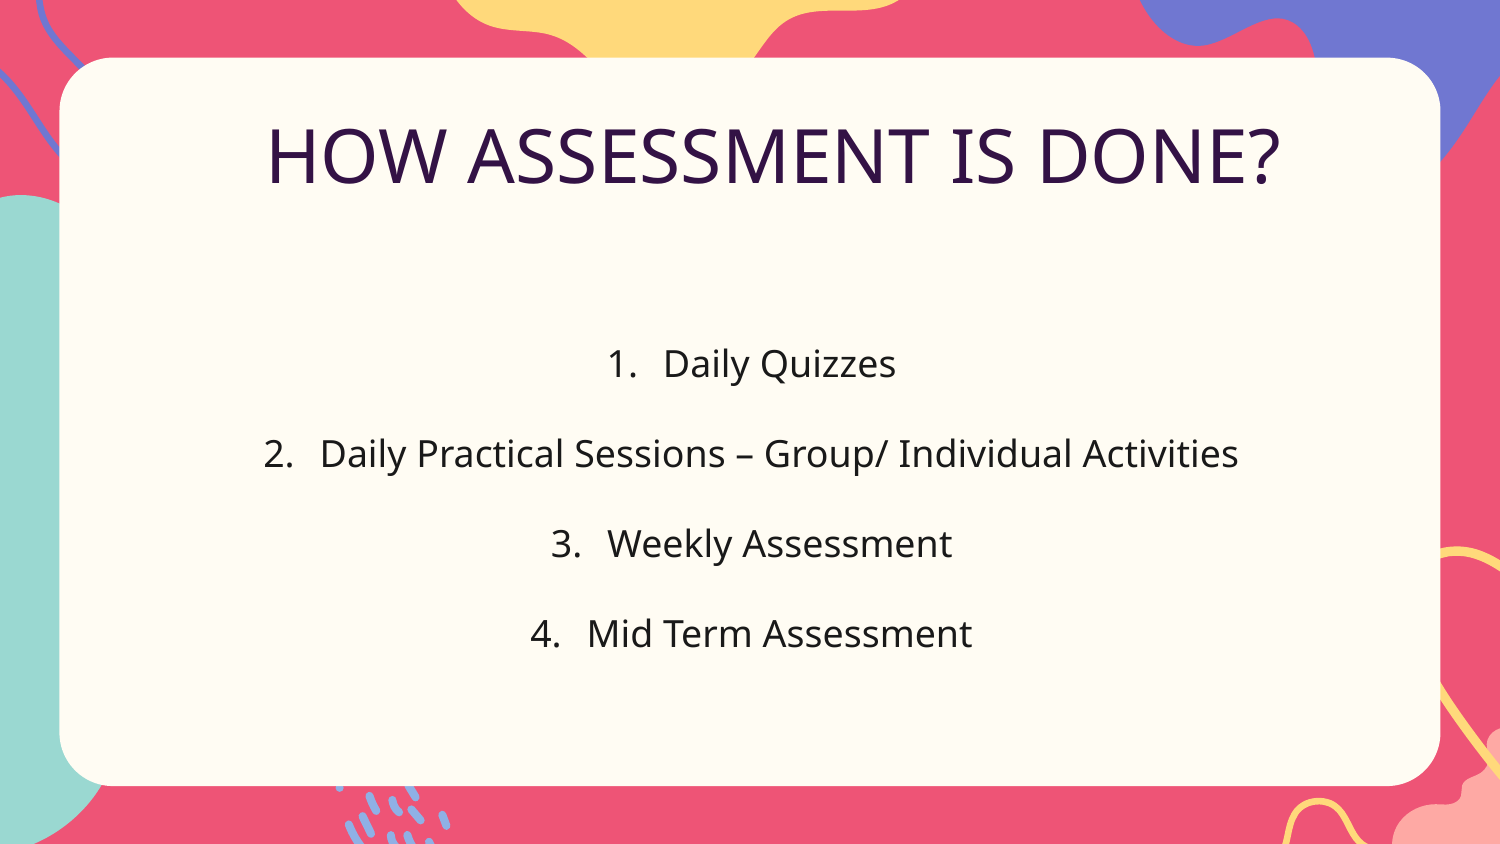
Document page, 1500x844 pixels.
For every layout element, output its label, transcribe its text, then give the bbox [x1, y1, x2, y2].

title HOW ASSESSMENT IS DONE? [117, 114, 1430, 194]
text_box Daily Quizzes Daily Practical Sessions – Group/ Individual Activities Weekly Assessment Mid Term Assessment [163, 279, 1320, 691]
